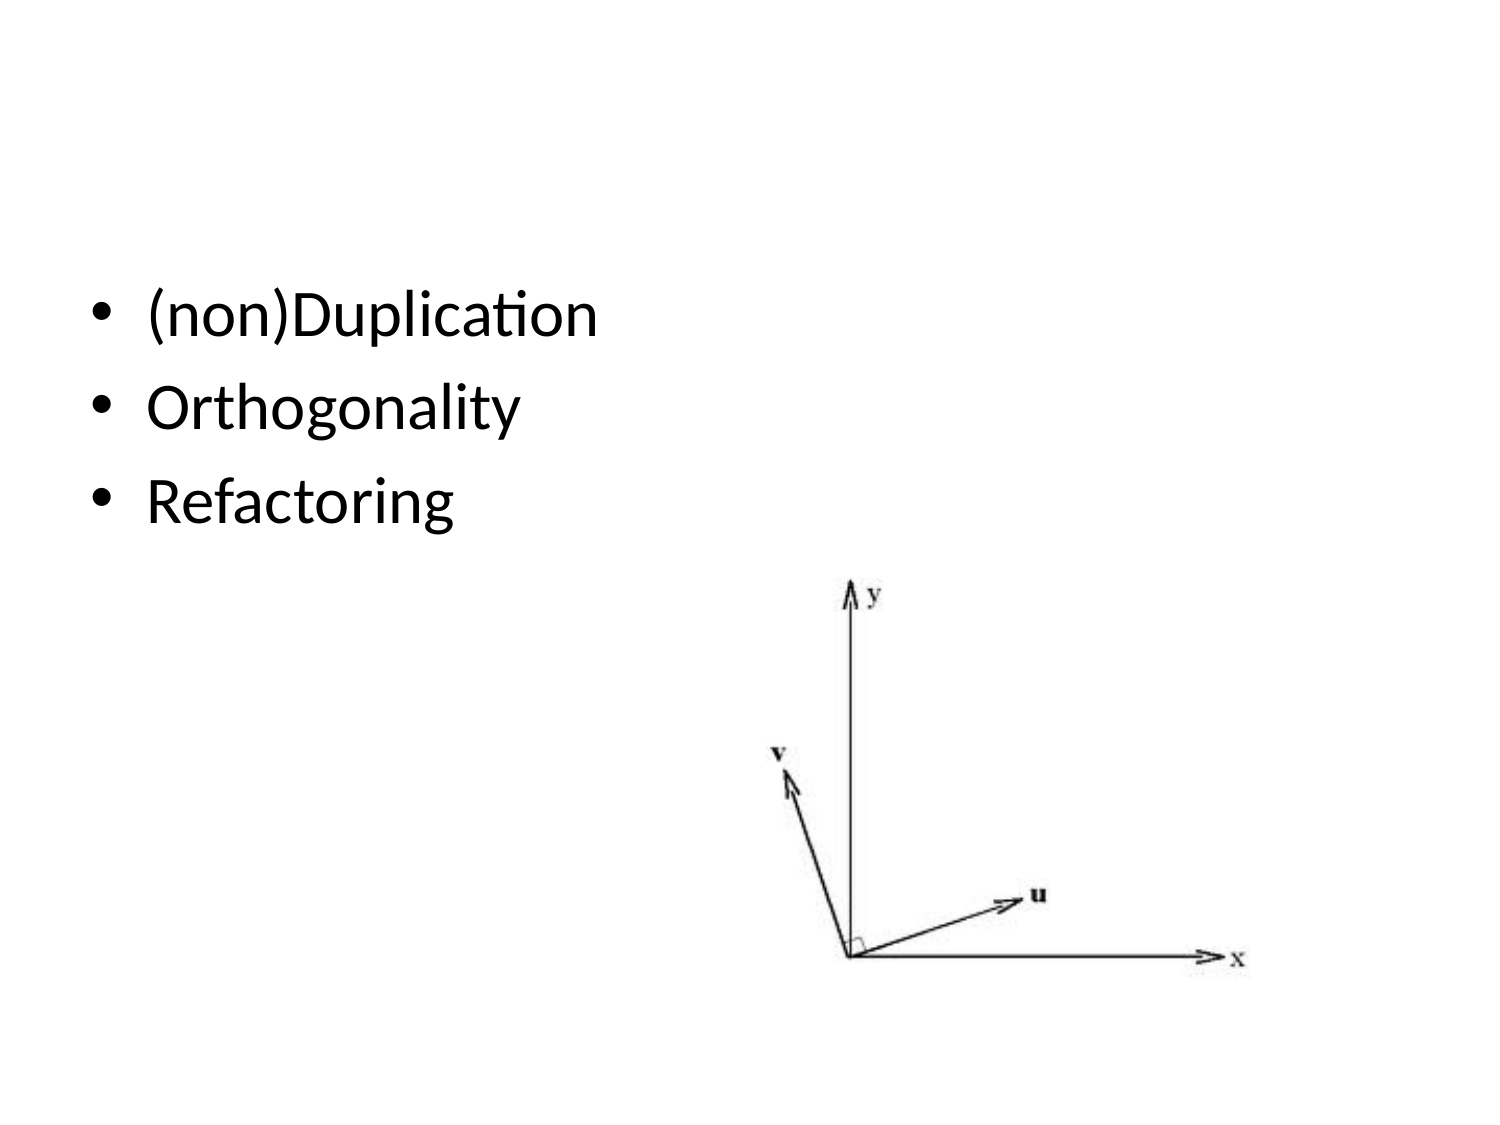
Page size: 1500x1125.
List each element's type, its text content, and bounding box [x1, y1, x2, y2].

list (non)Duplication Orthogonality Refactoring [75, 262, 1425, 1005]
picture [749, 562, 1259, 994]
